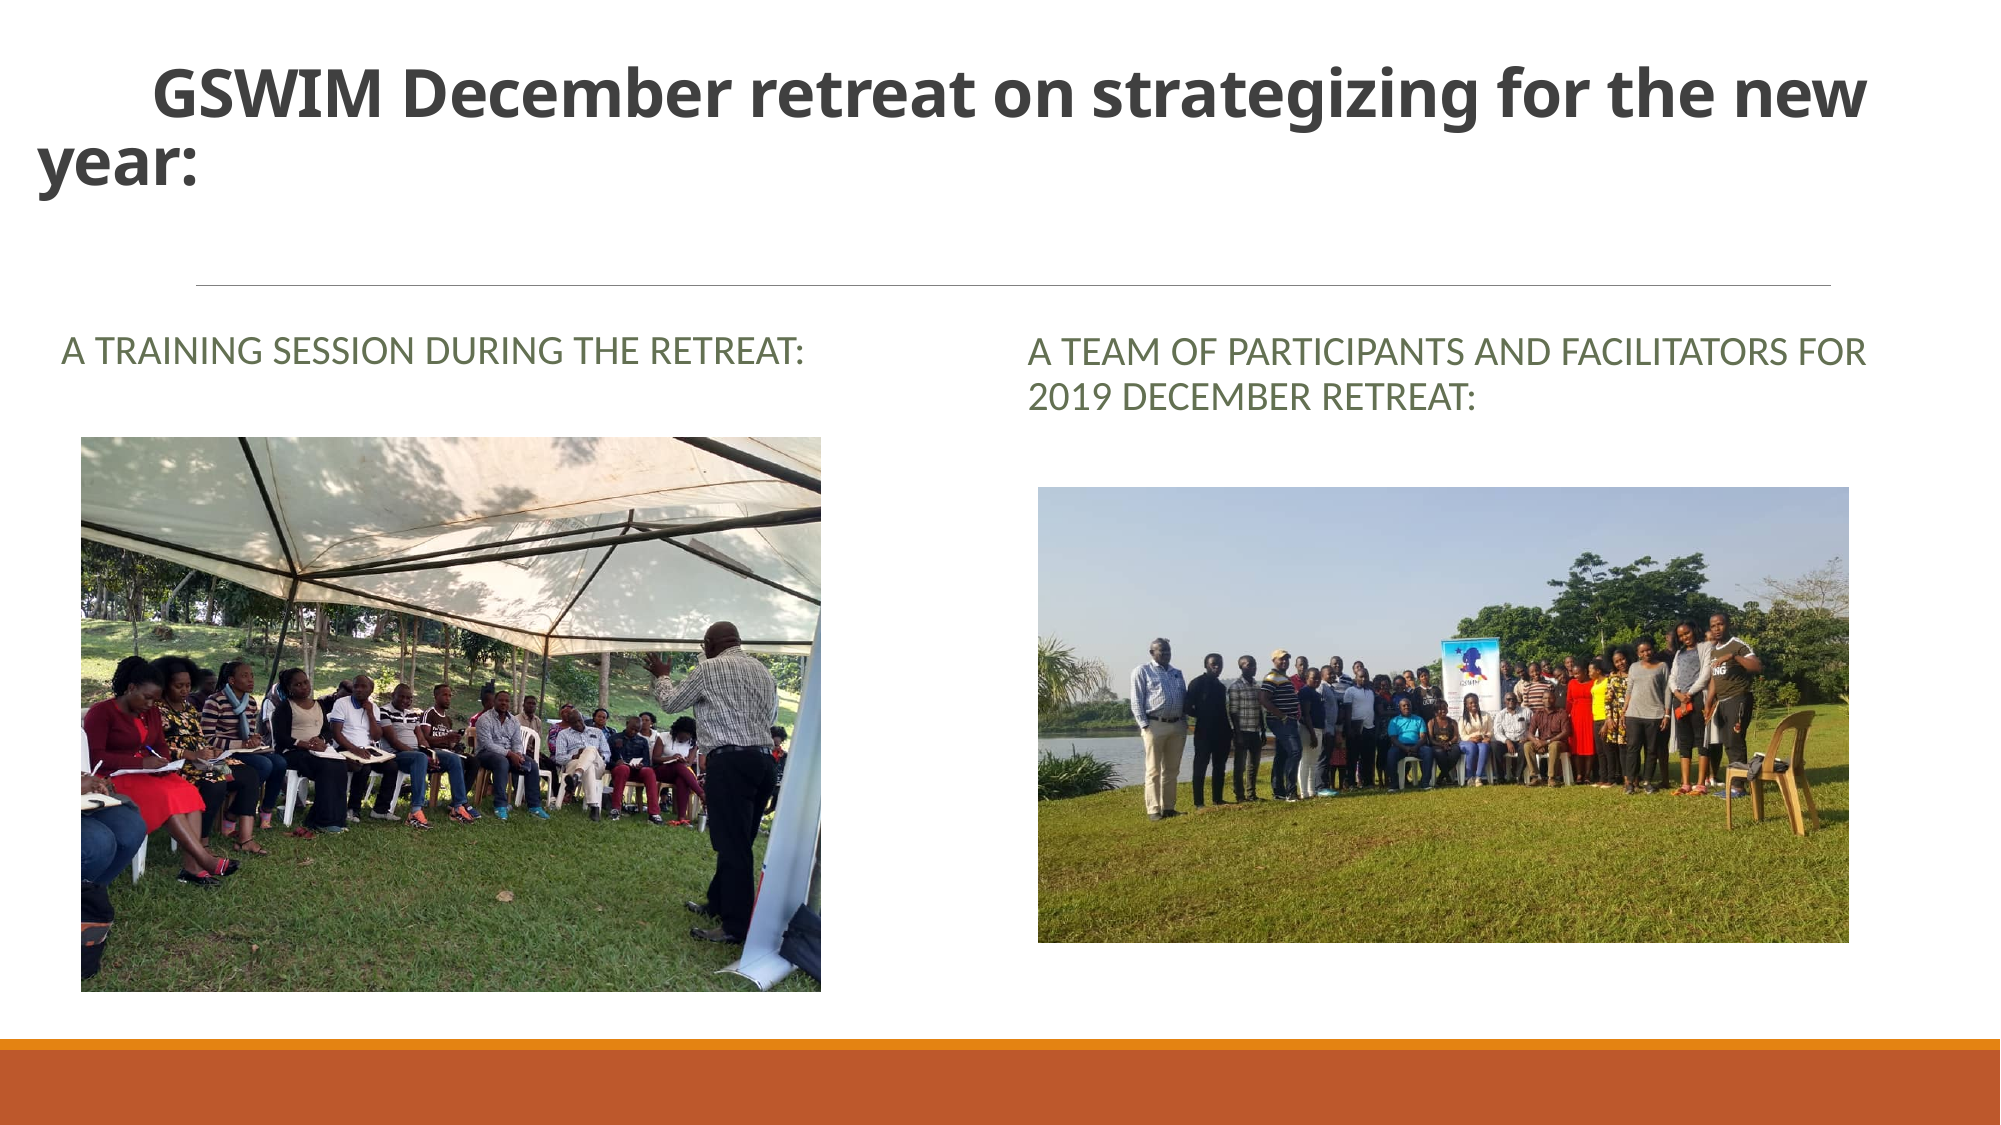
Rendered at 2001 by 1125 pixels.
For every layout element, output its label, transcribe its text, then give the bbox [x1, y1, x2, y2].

list A training session during the retreat: [46, 295, 984, 406]
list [80, 437, 821, 993]
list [1037, 486, 1849, 943]
list A team of participants and facilitators for 2019 December retreat: [1012, 295, 1930, 454]
title GSWIM December retreat on strategizing for the new year: [22, 20, 1984, 207]
